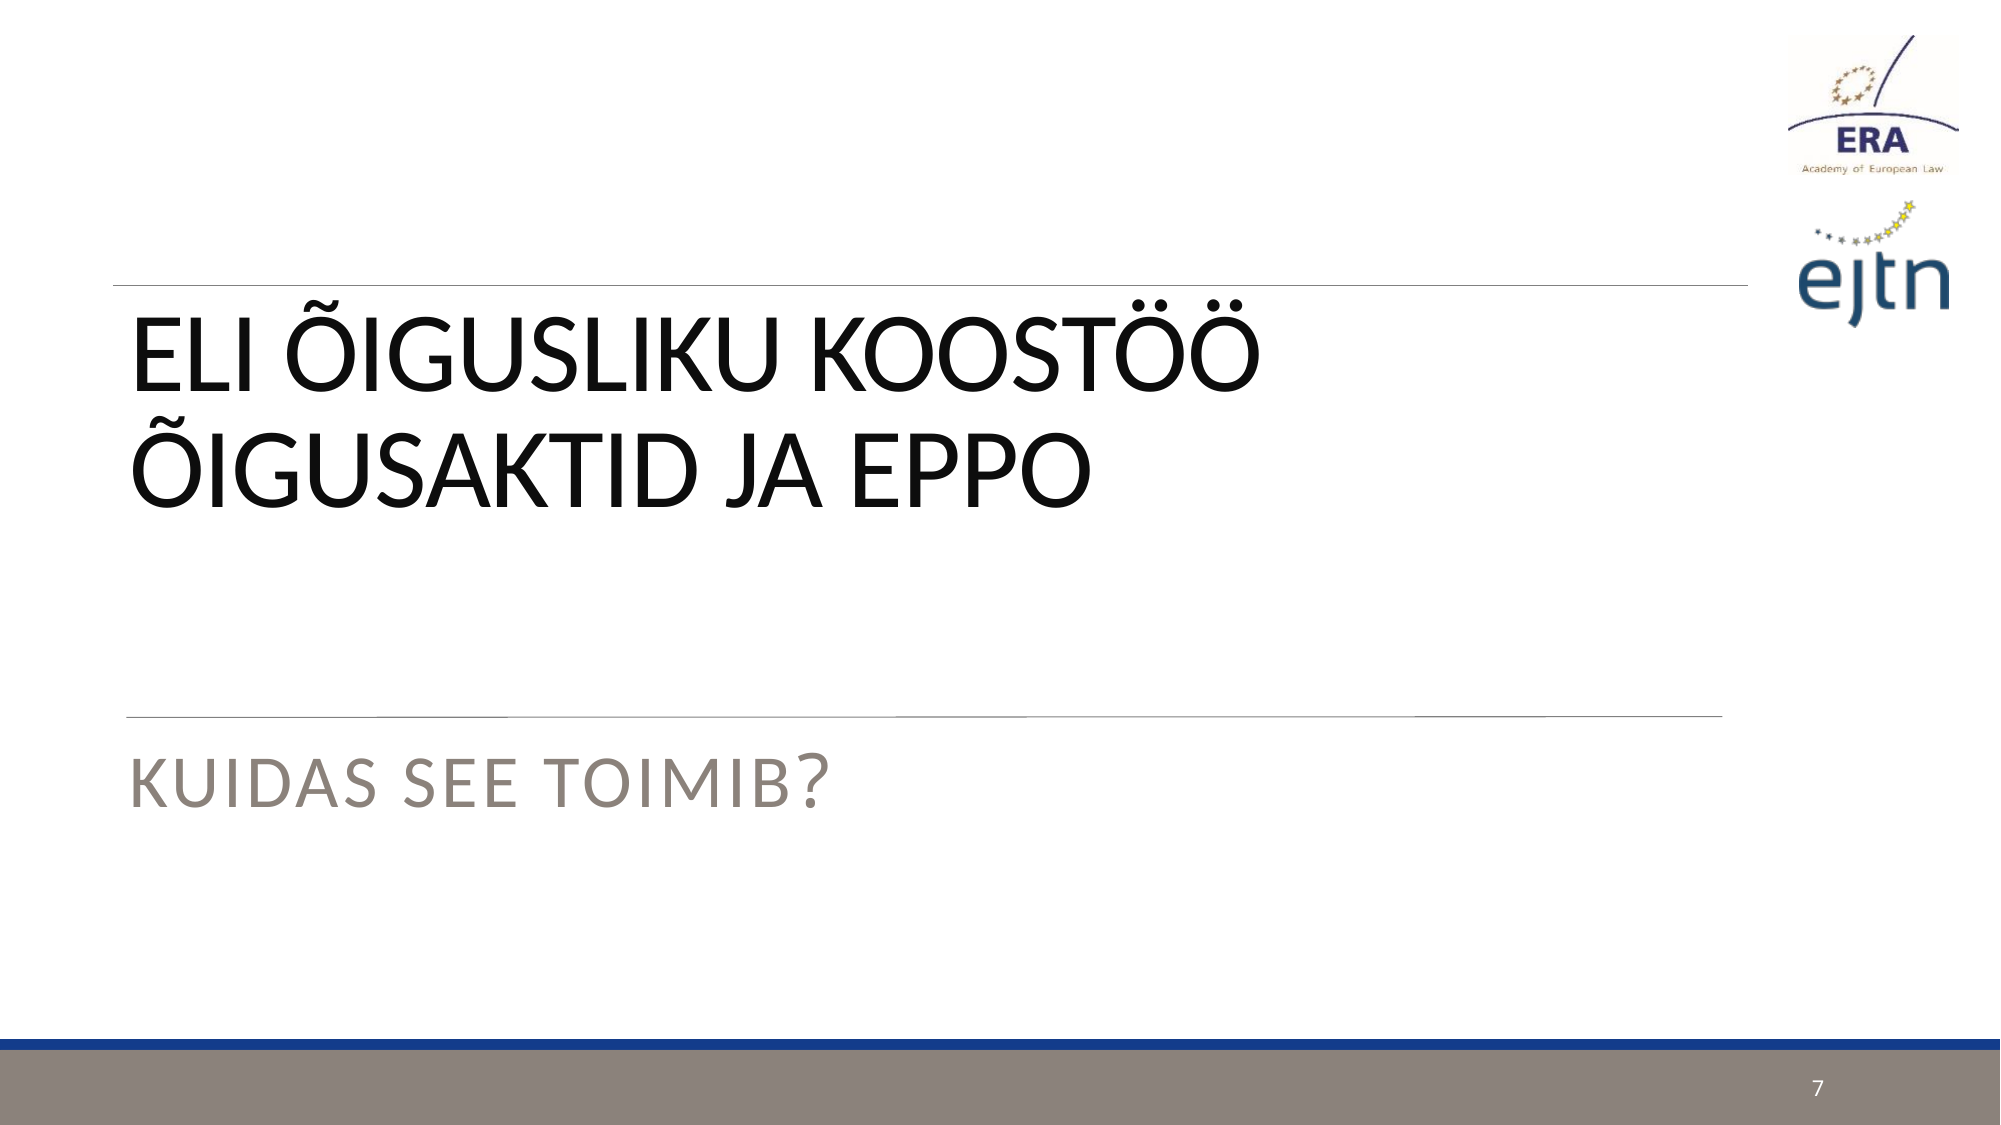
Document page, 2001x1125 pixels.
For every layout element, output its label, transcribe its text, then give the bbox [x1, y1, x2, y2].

picture [1799, 199, 1949, 328]
title ELI ÕIGUSLIKU KOOSTÖÖ ÕIGUSAKTID JA EPPO [114, 287, 1727, 701]
picture [1788, 35, 1959, 175]
subtitle KUIDAS SEE TOIMIB? [114, 735, 1727, 924]
slide_number 7 [1624, 1059, 1840, 1120]
